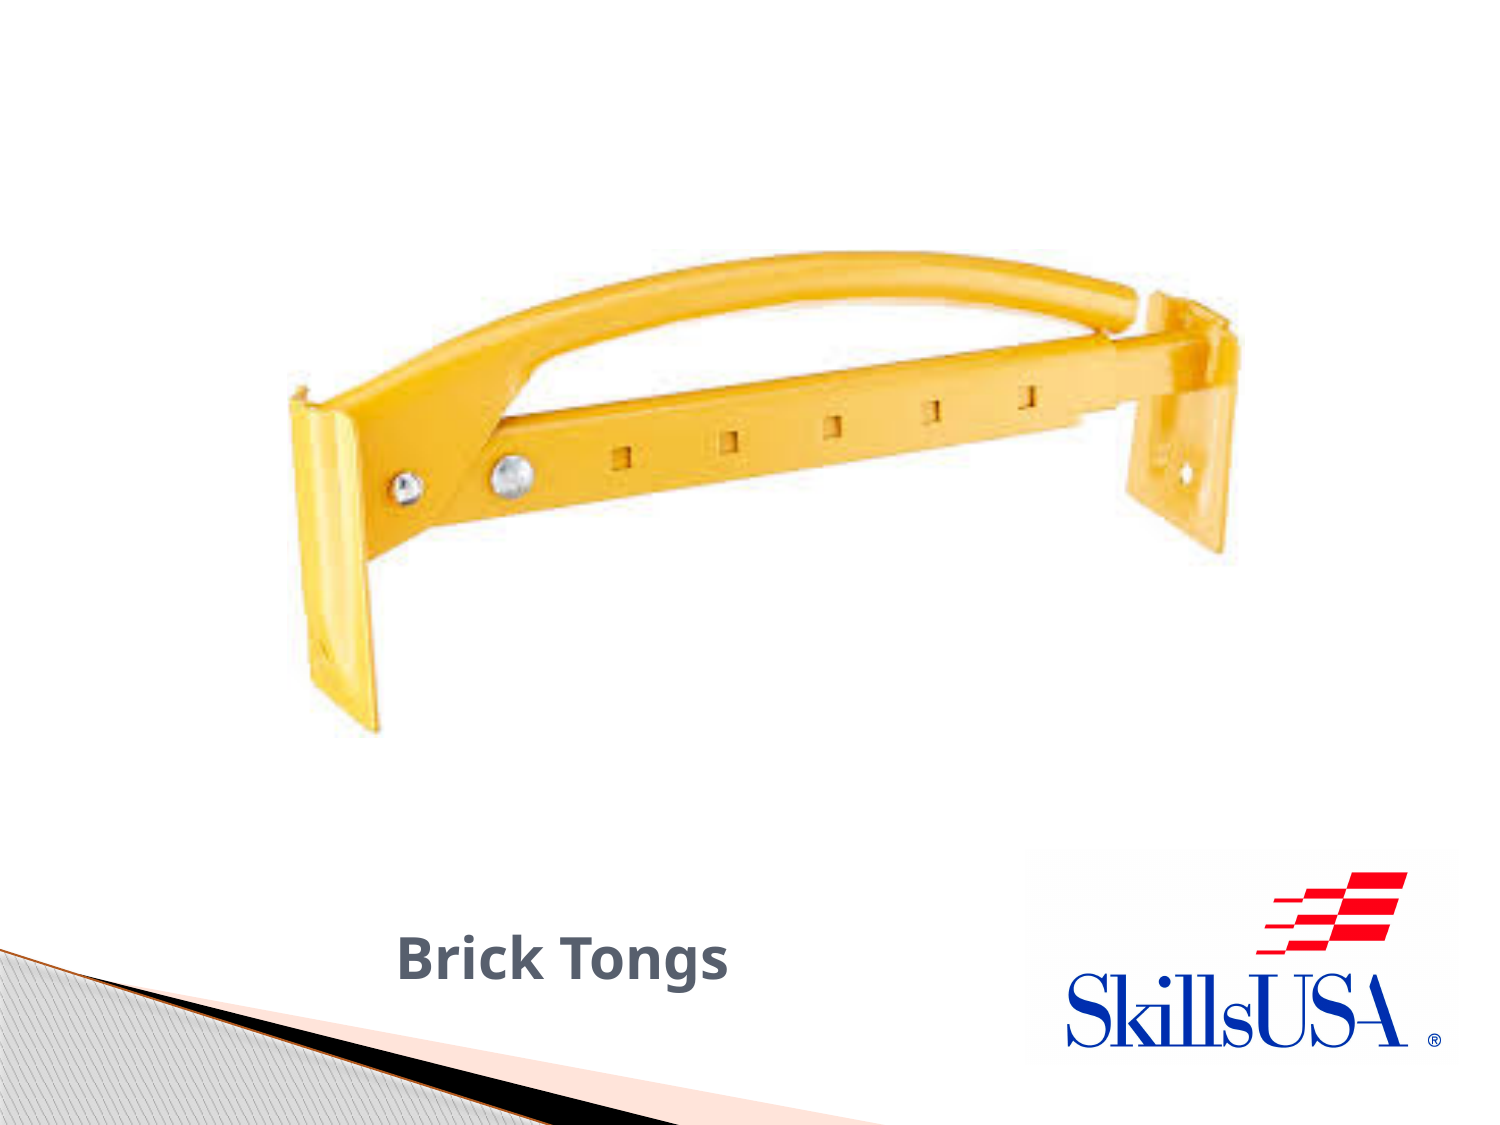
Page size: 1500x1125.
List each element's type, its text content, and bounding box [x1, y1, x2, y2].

title Brick Tongs [99, 912, 1018, 1000]
picture [1024, 849, 1459, 1065]
picture [287, 249, 1245, 738]
